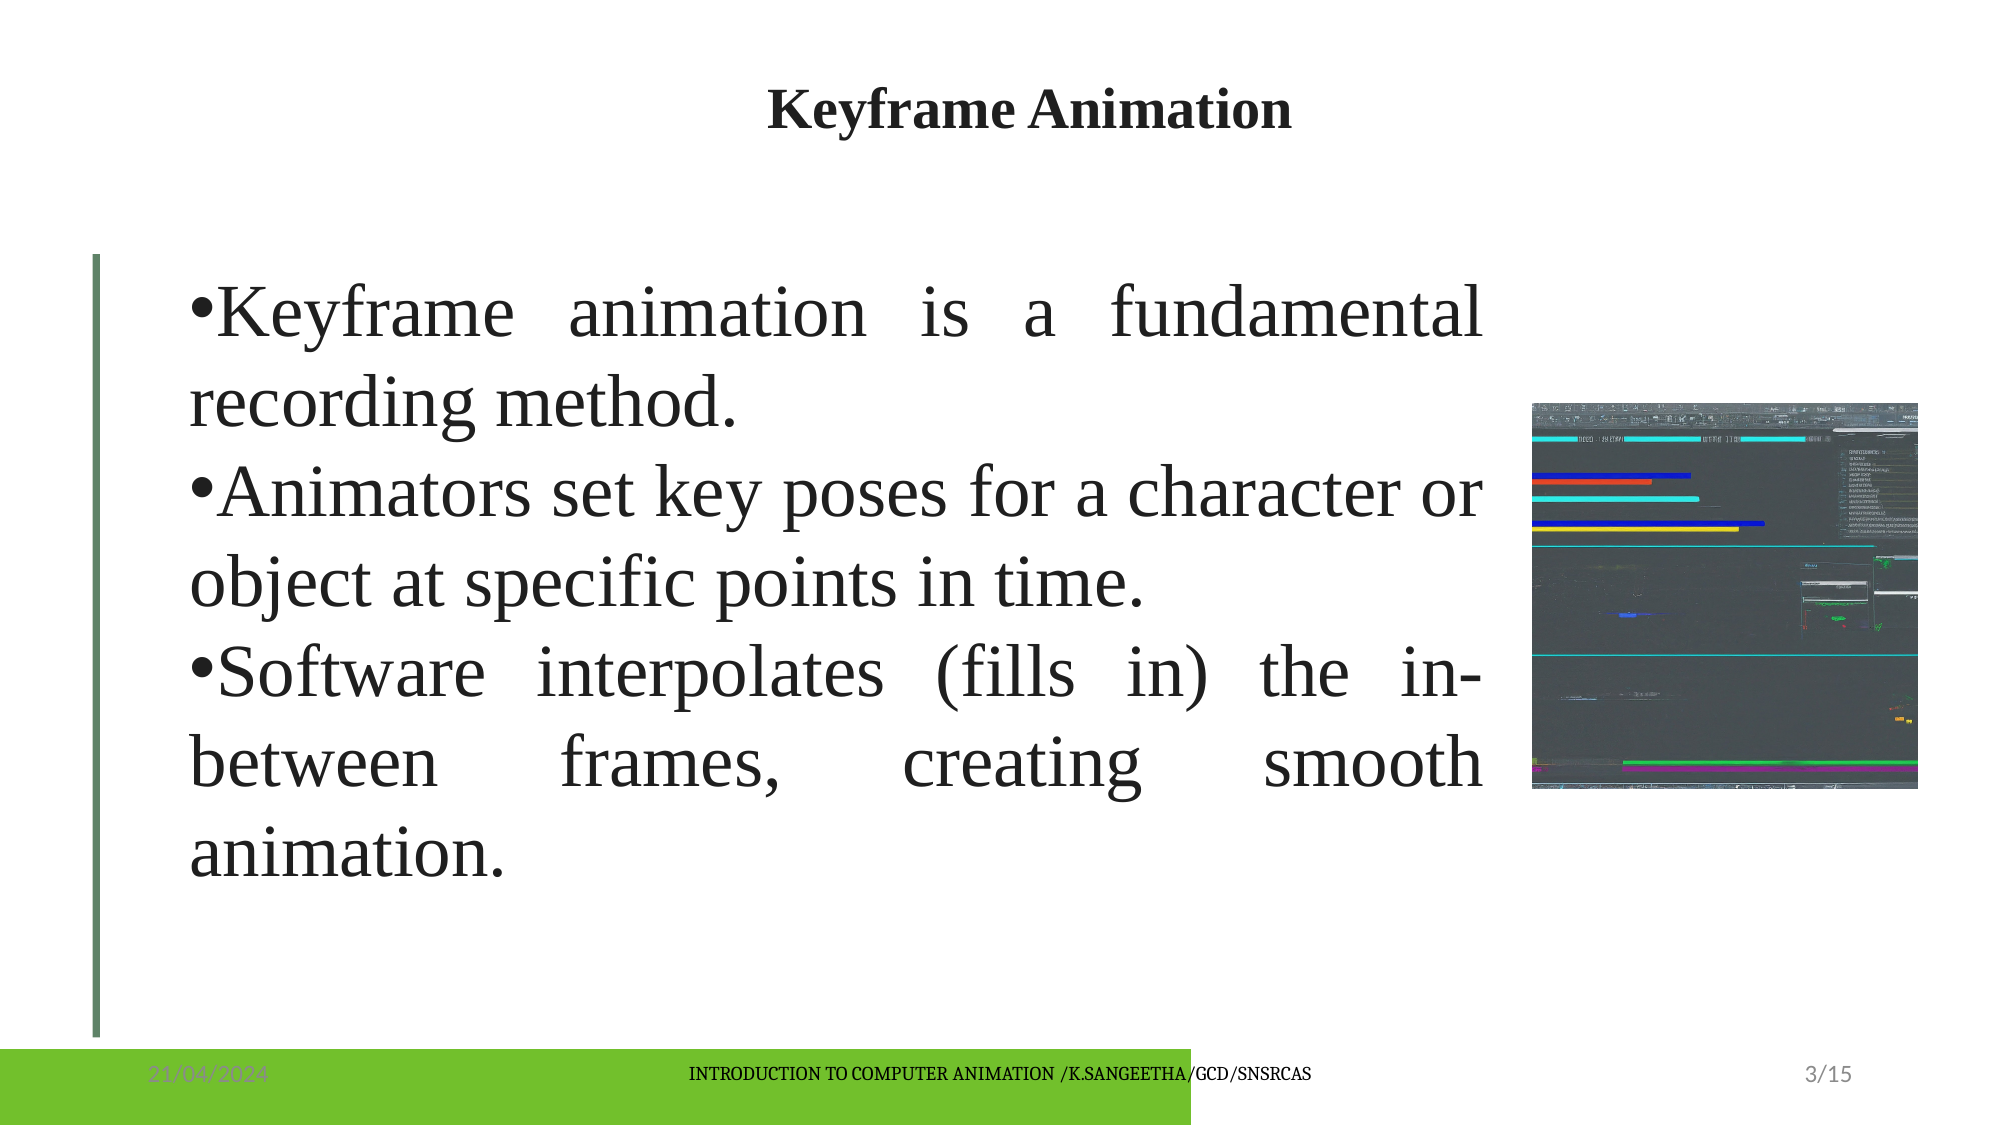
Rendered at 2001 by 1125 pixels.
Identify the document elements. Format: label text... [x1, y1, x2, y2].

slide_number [137, 1042, 588, 1103]
text_box Keyframe Animation [479, 63, 1582, 148]
slide_number 3/15 [1412, 1042, 1863, 1103]
text_box [0, 1049, 1192, 1125]
picture [1532, 403, 1918, 789]
footer INTRODUCTION TO COMPUTER ANIMATION /K.SANGEETHA/GCD/SNSRCAS [662, 1042, 1338, 1103]
text_box [92, 254, 100, 1038]
text_box Keyframe animation is a fundamental recording method. Animators set key poses for a character or object at specific points in time. Software interpolates (fills in) the in-between frames, creating smooth animation. [174, 254, 1500, 899]
